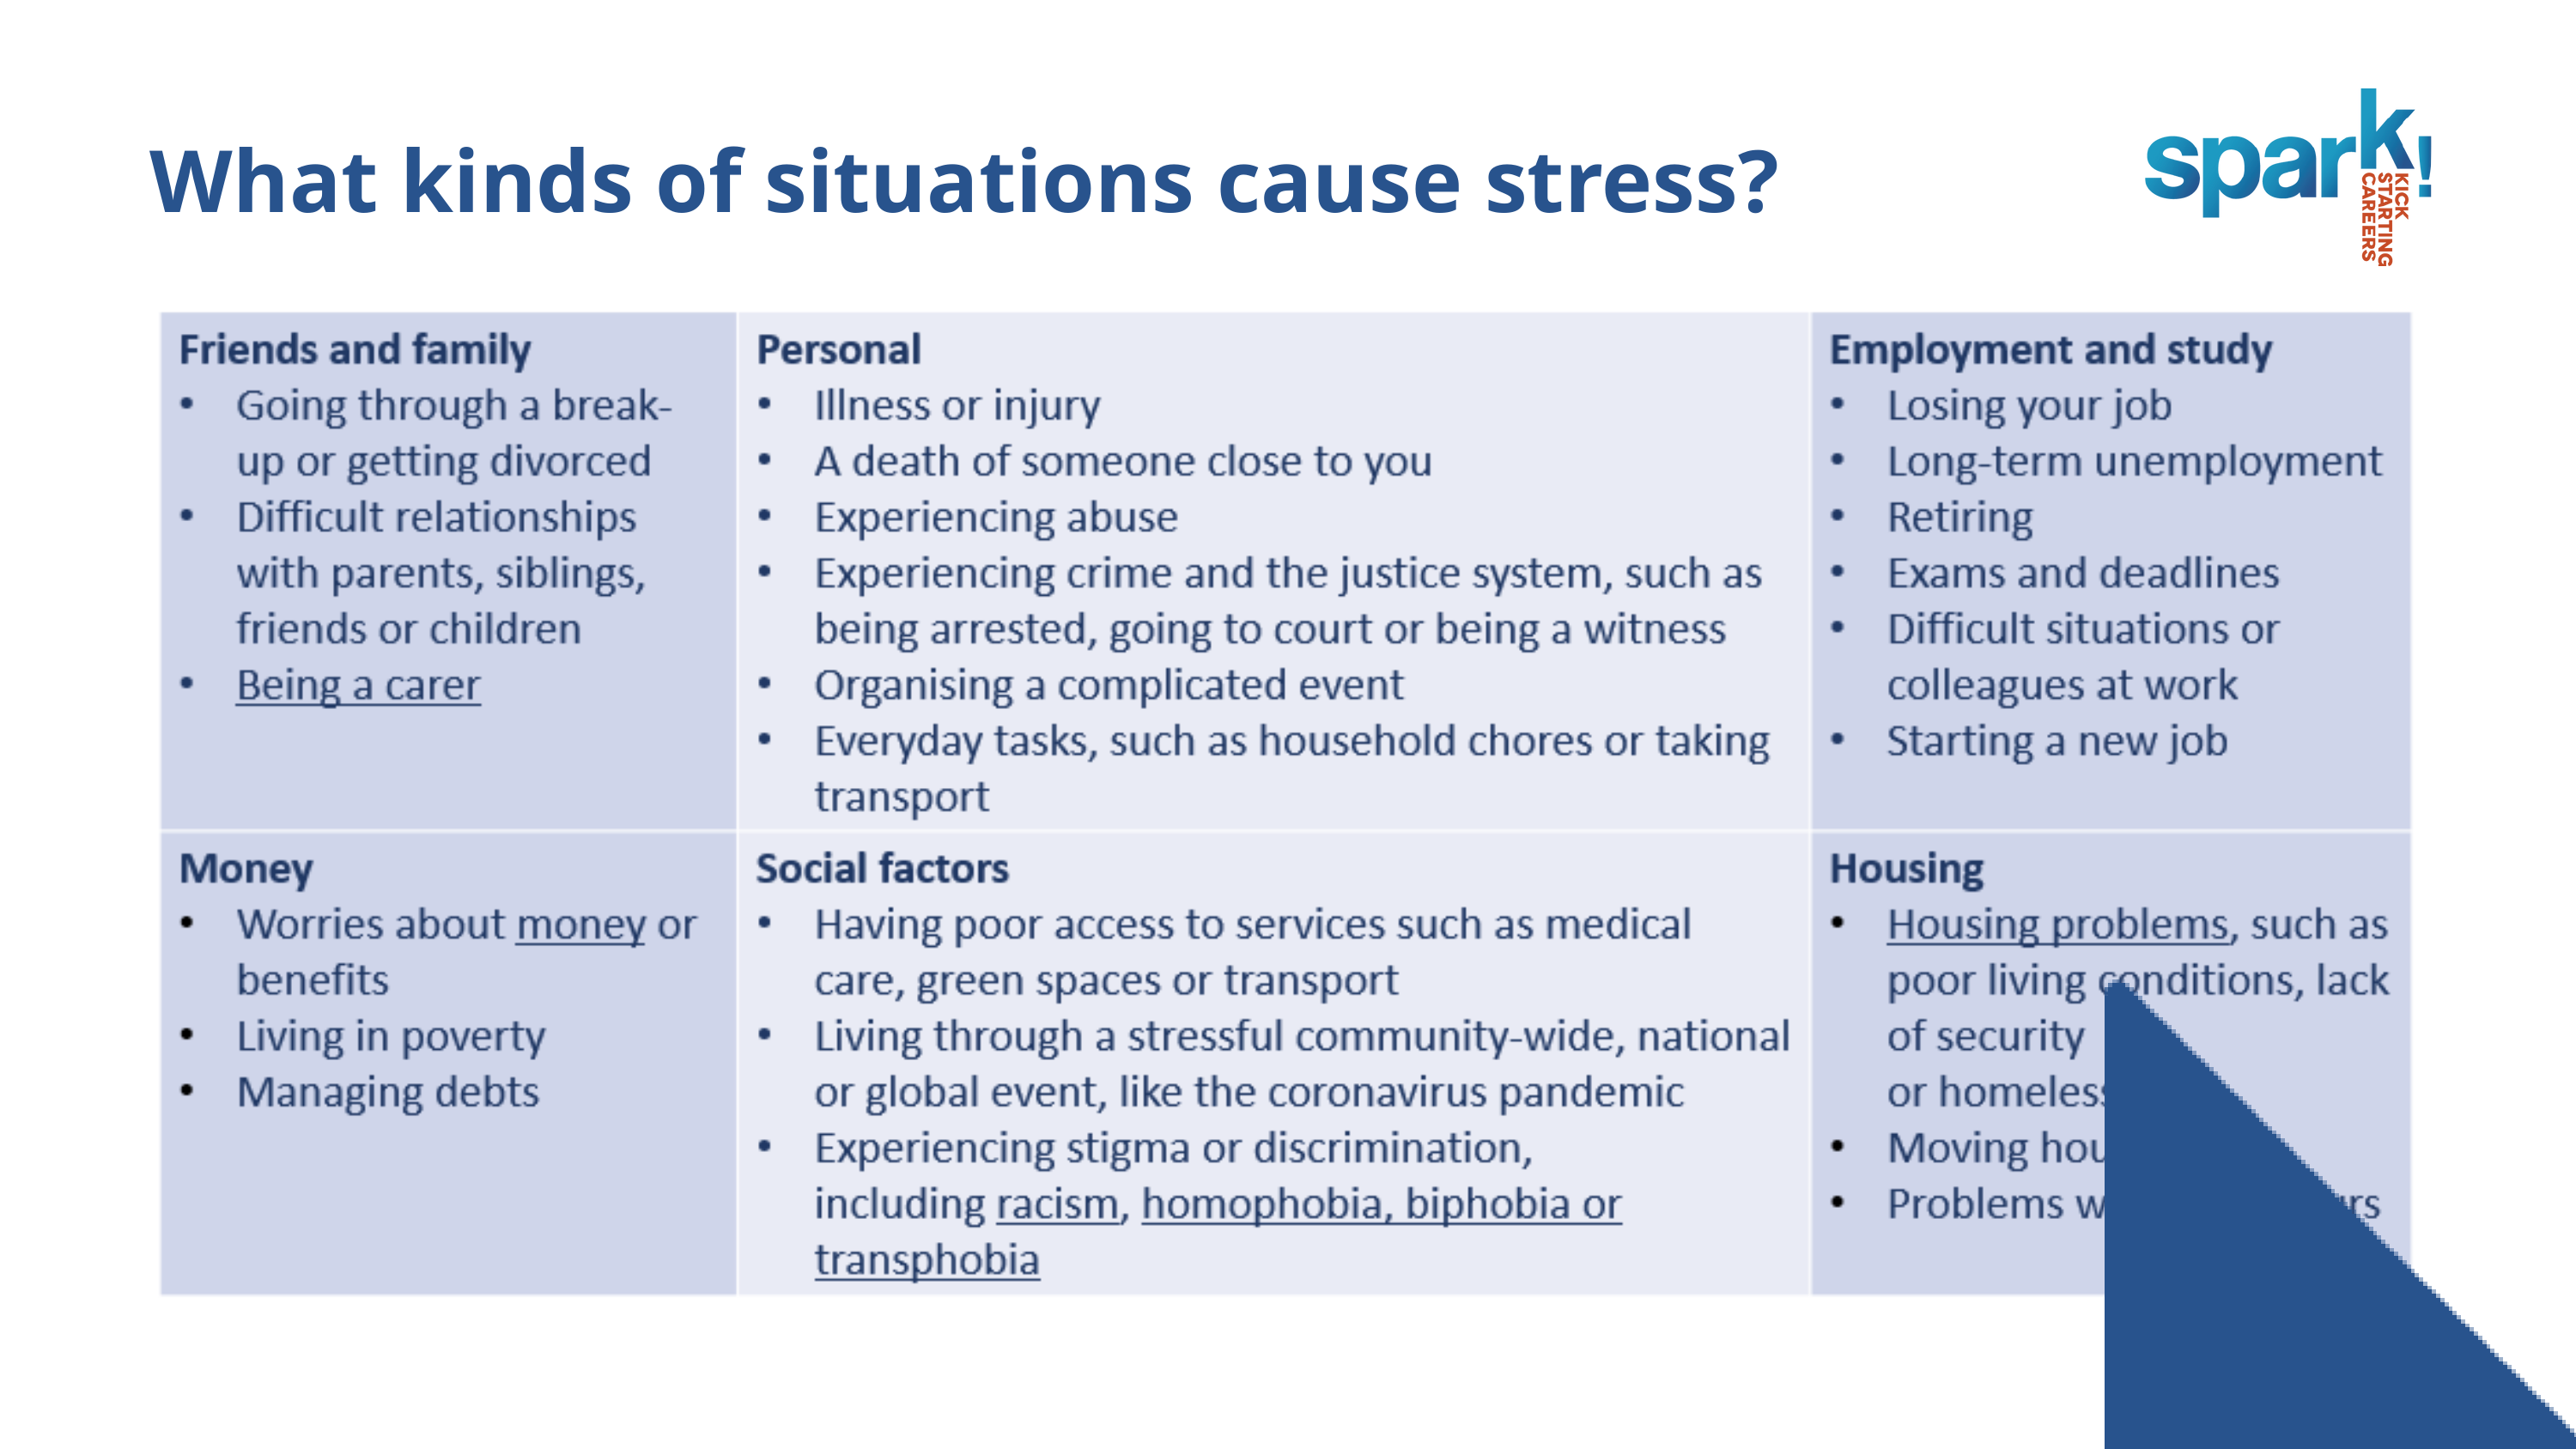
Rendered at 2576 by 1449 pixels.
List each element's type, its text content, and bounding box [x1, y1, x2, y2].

text_box [2105, 979, 2576, 1449]
text_box [144, 300, 2427, 1304]
text_box What kinds of situations cause stress? [149, 109, 1984, 230]
text_box [2145, 88, 2432, 266]
